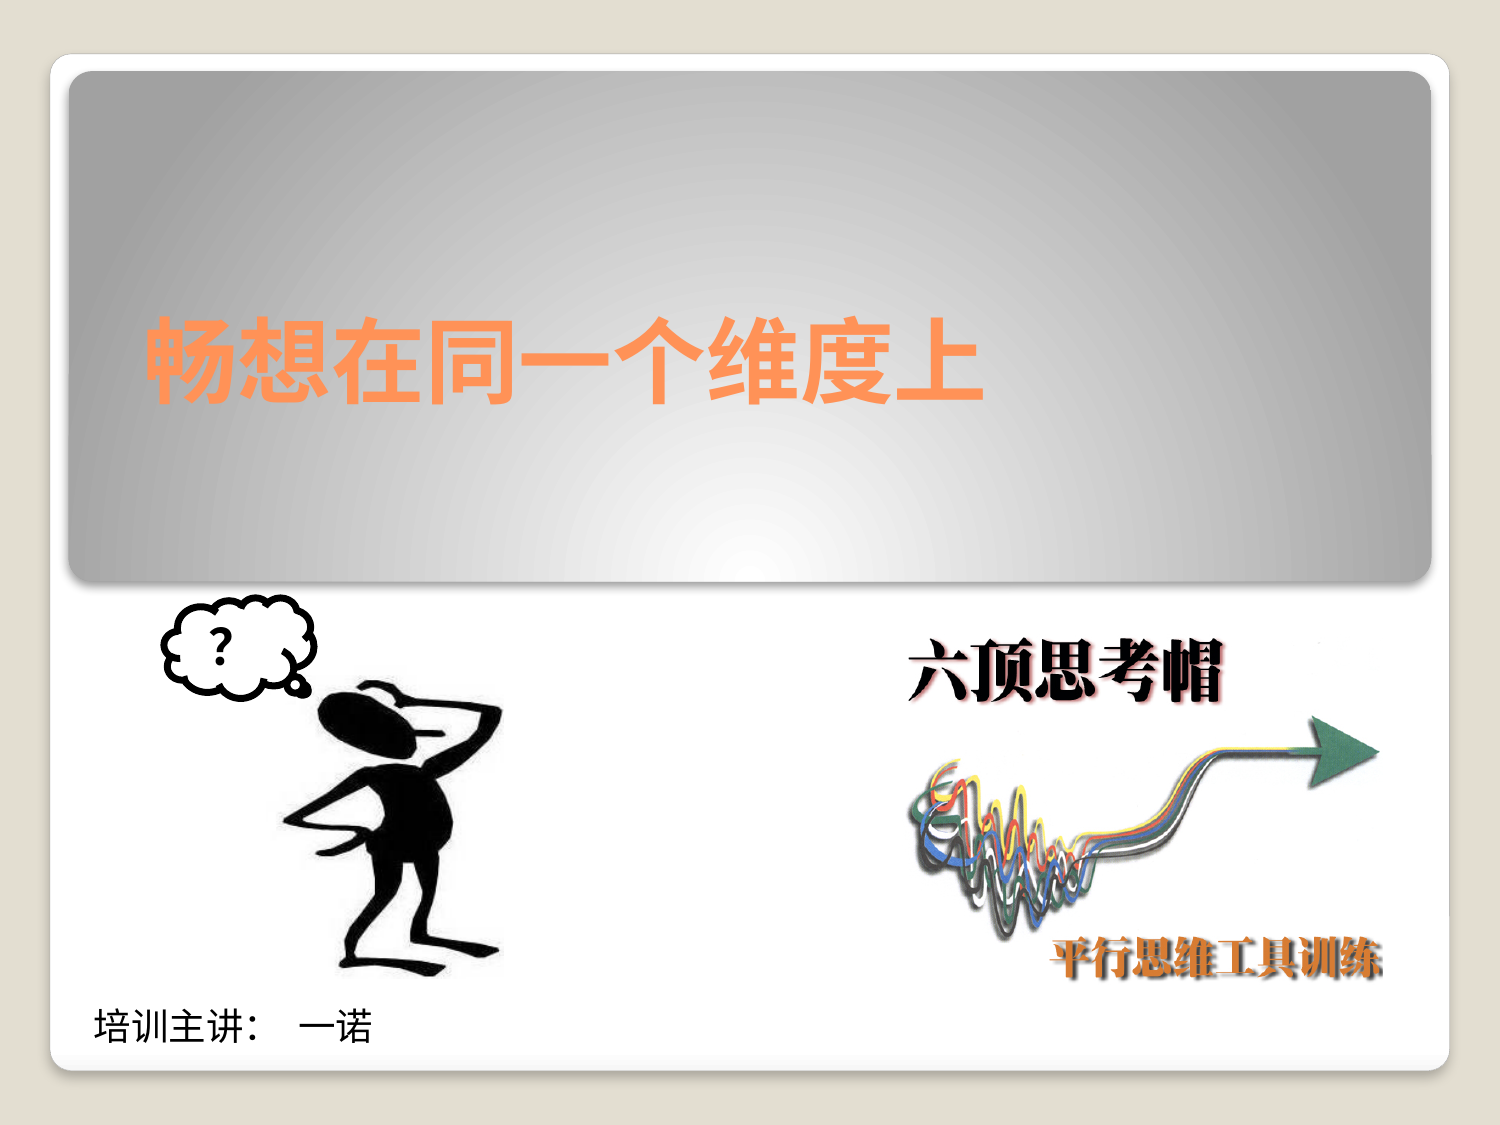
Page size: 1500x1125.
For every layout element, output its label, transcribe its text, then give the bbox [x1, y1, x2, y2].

text_box 培训主讲： 一诺 [61, 996, 389, 1056]
picture [257, 656, 505, 979]
title 畅想在同一个维度上 [128, 257, 996, 423]
picture [902, 620, 1383, 985]
text_box ？ [160, 594, 318, 702]
